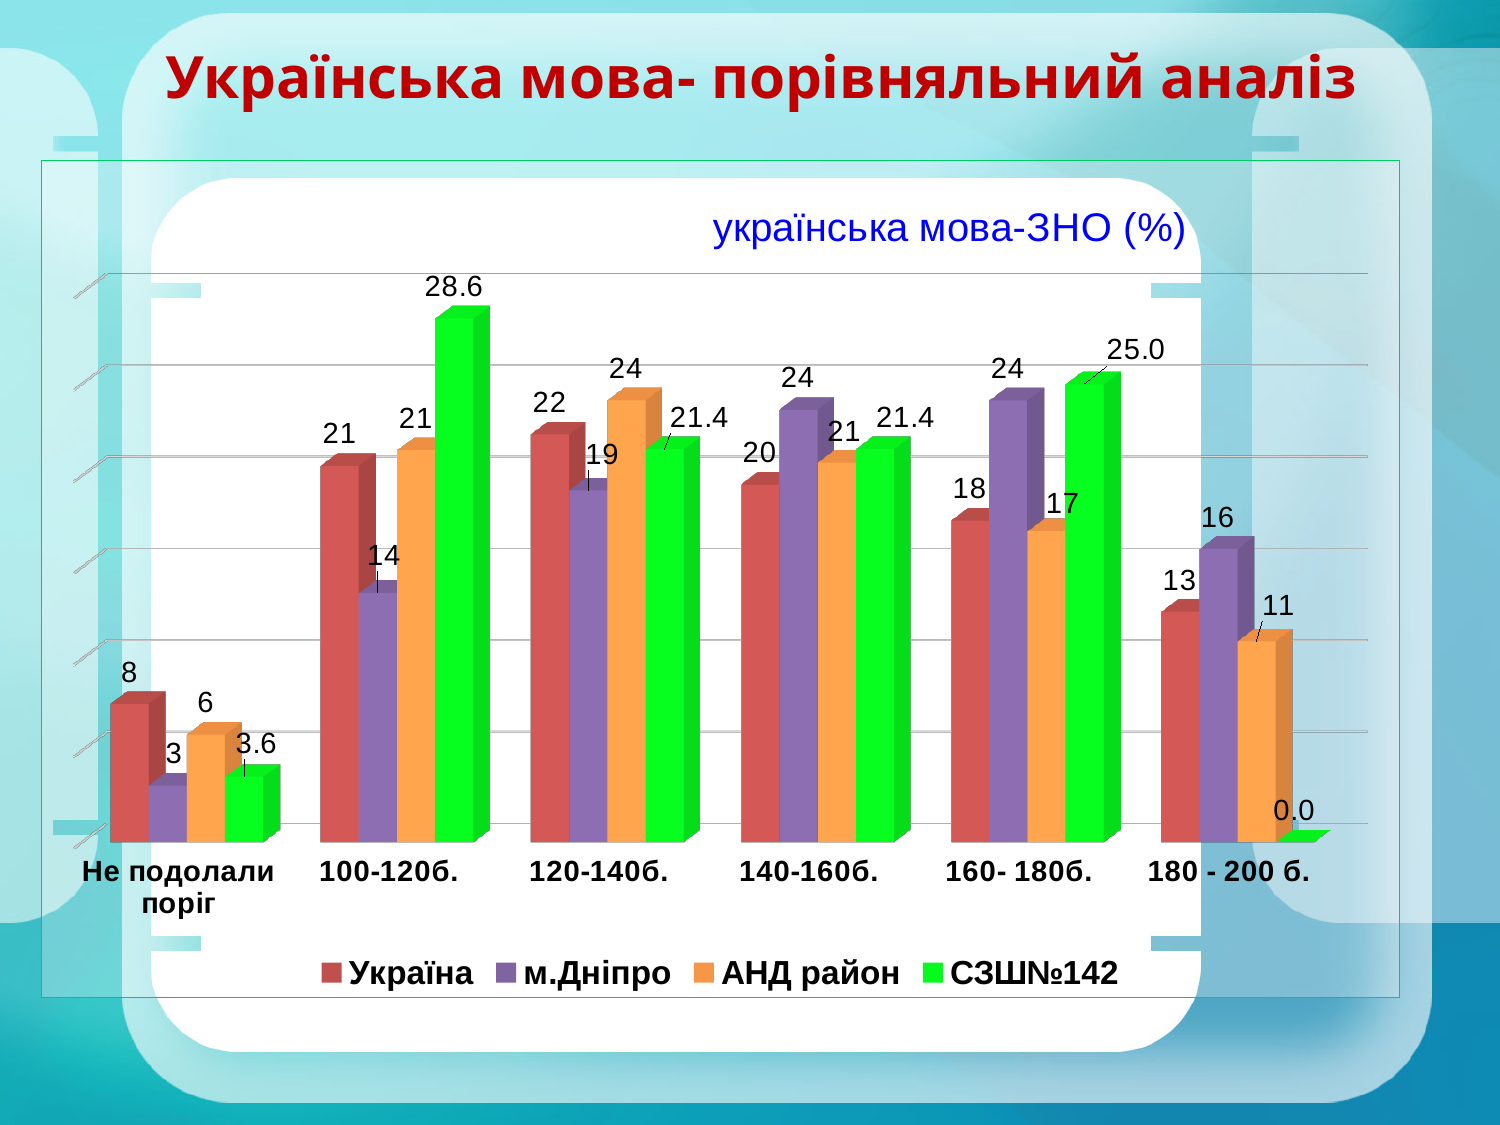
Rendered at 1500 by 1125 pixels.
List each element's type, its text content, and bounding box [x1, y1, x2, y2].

chart [41, 160, 1400, 998]
title Українська мова- порівняльний аналіз [150, 19, 1425, 132]
picture [0, 0, 1500, 1125]
